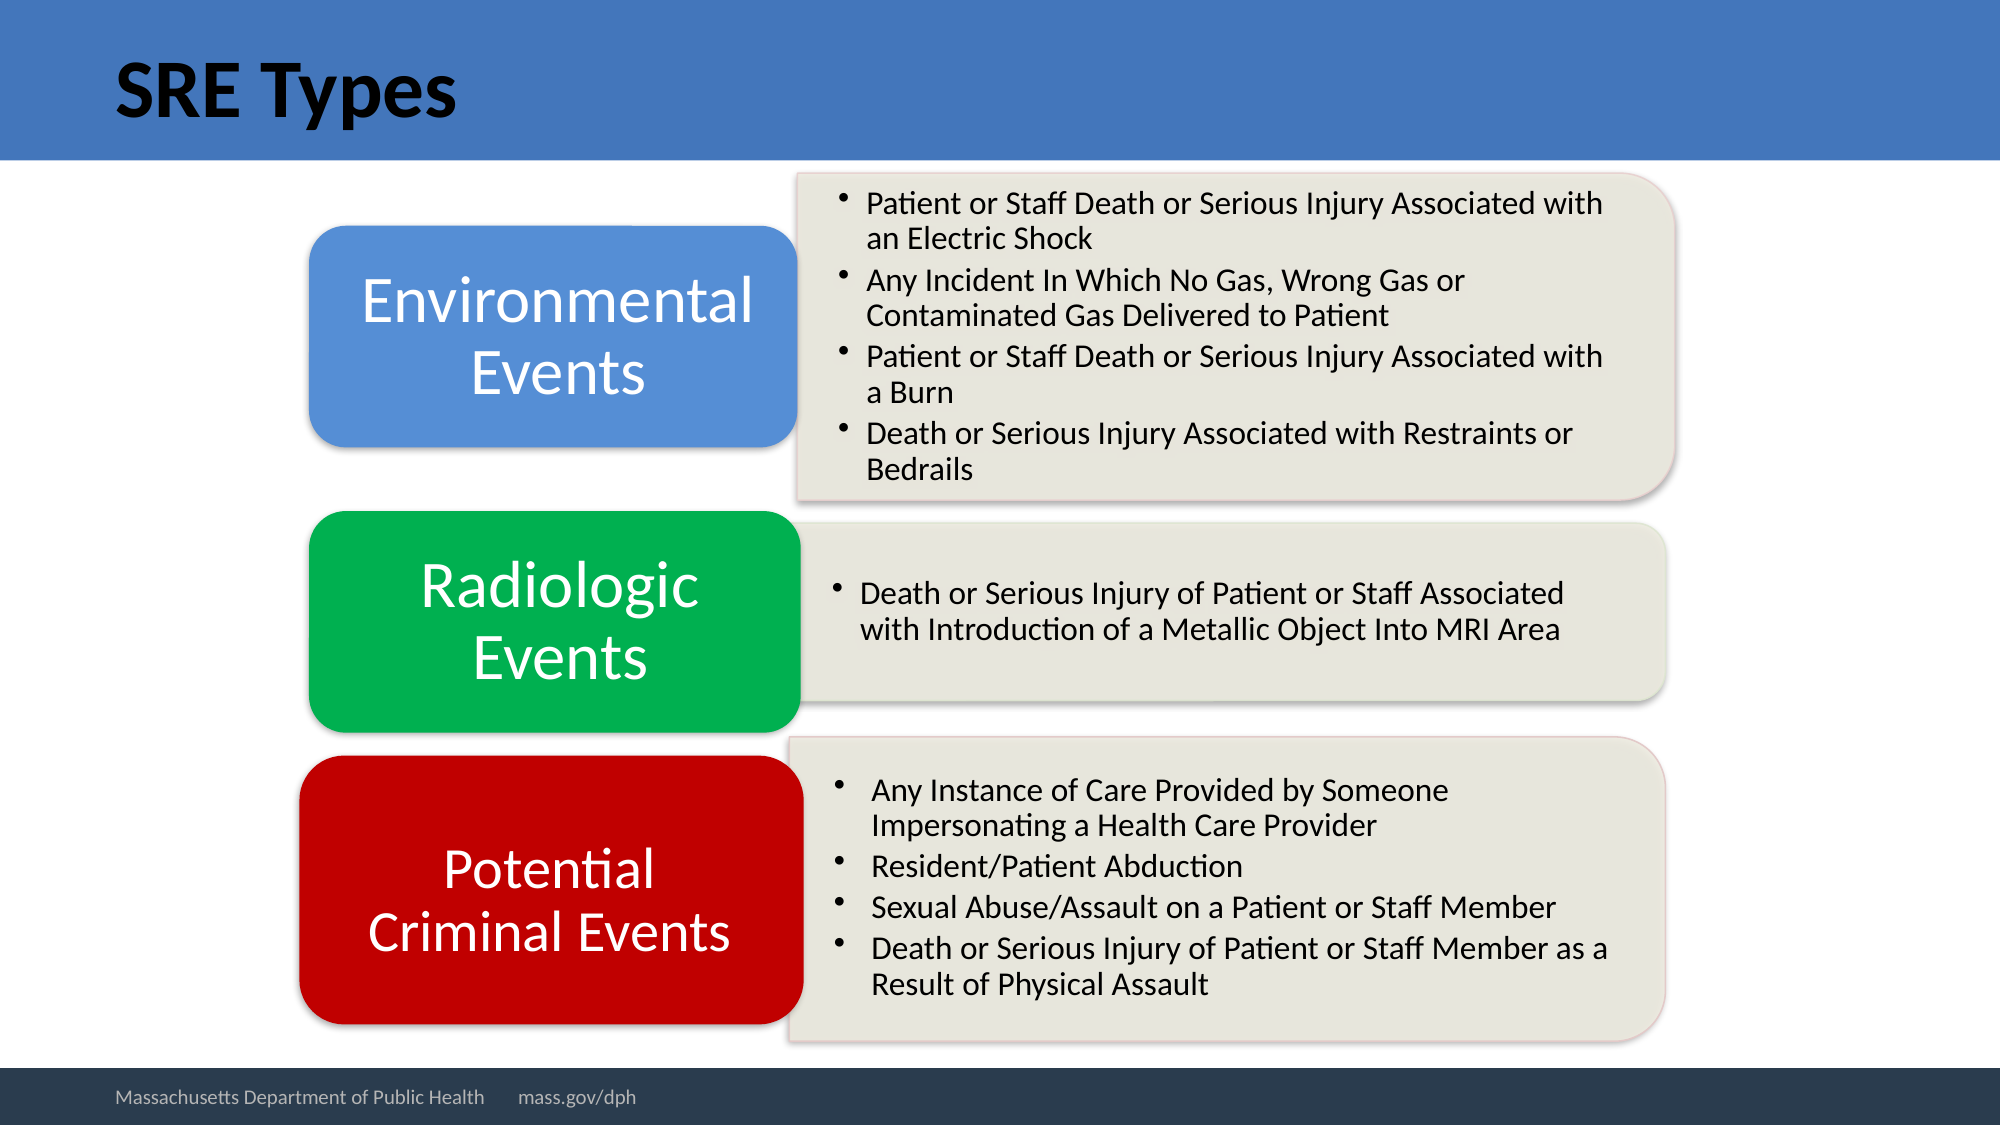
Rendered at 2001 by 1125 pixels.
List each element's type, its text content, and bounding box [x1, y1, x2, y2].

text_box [299, 755, 804, 1025]
footer Massachusetts Department of Public Health mass.gov/dph [100, 1068, 727, 1124]
title SRE Types [100, 25, 891, 142]
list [308, 172, 1676, 733]
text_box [788, 736, 1666, 1042]
